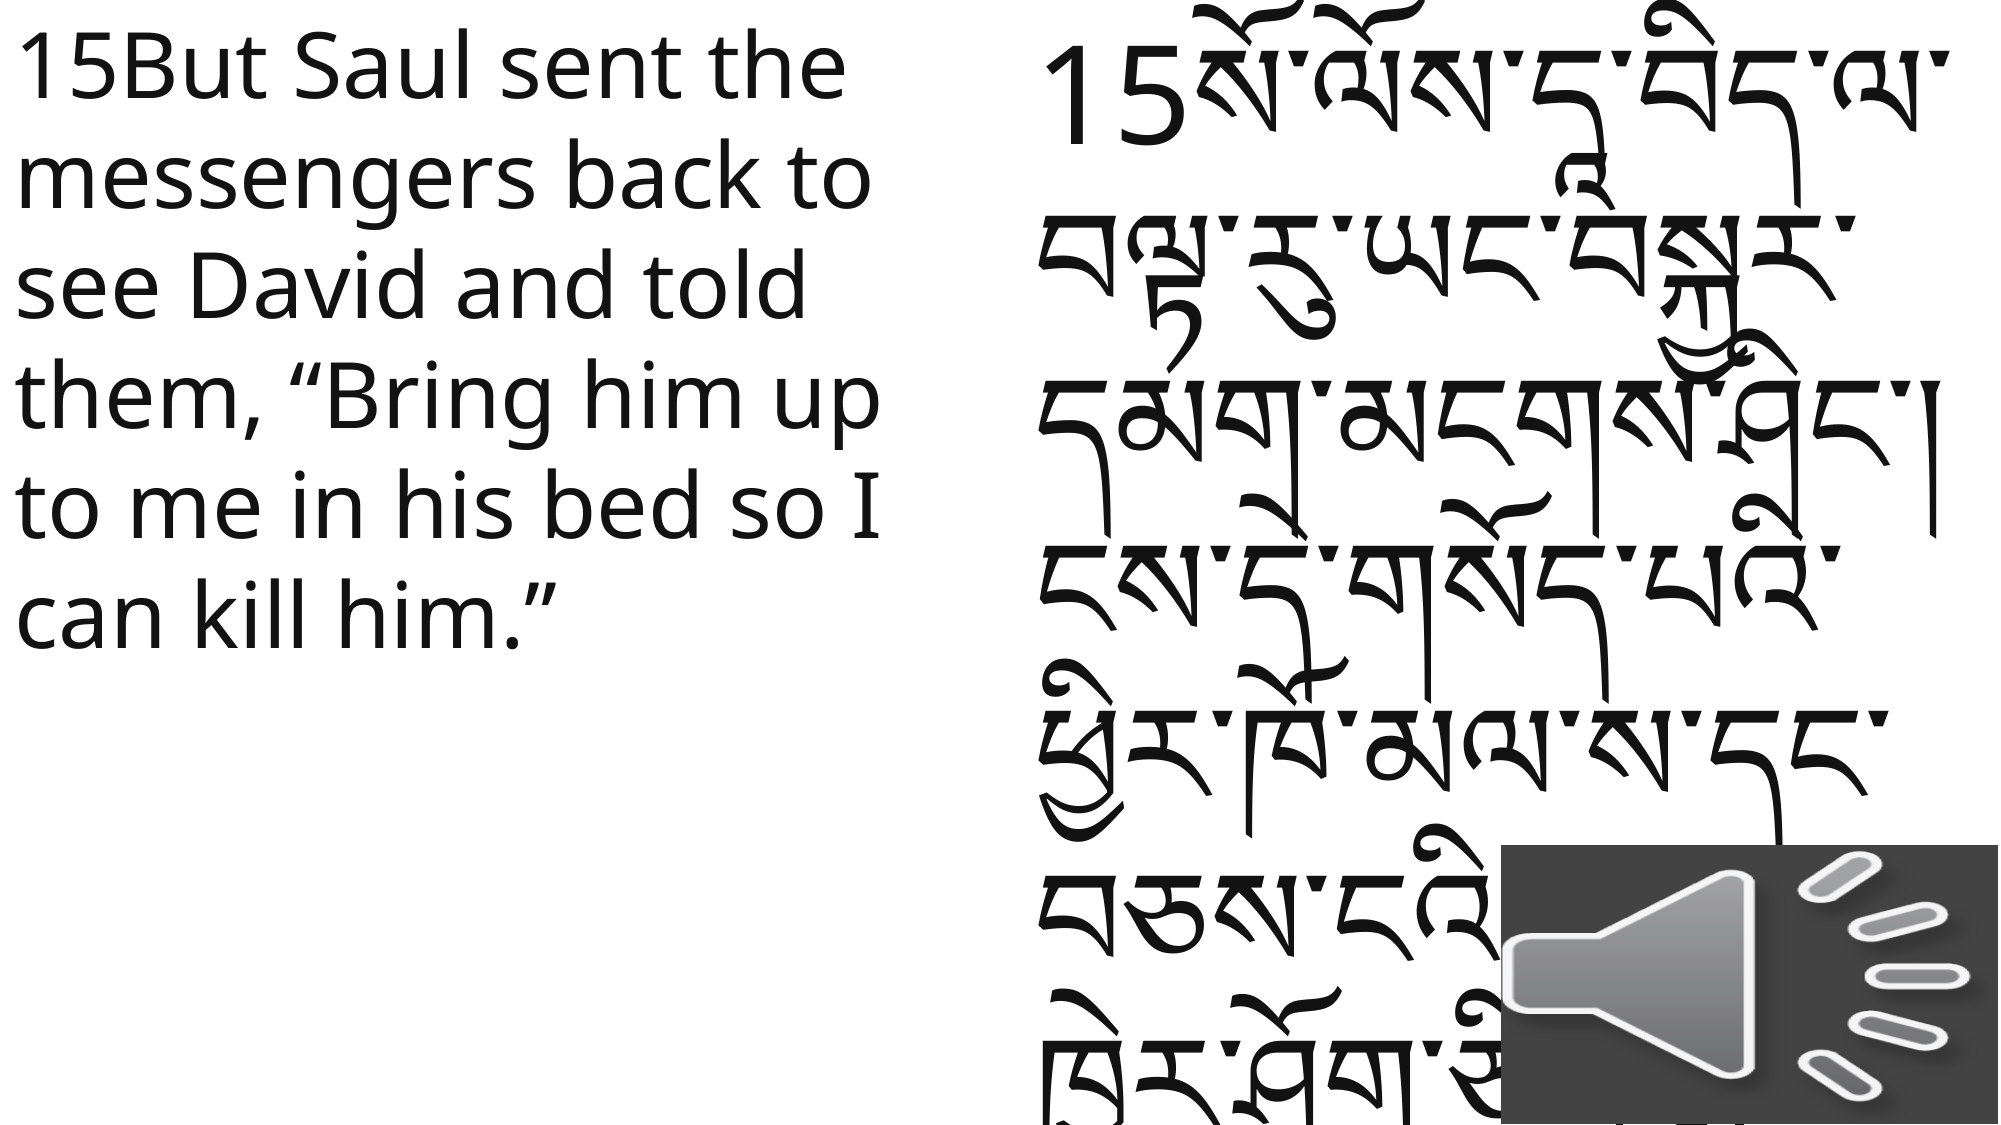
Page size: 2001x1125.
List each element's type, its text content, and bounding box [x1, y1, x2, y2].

text_box 15But Saul sent the messengers back to see David and told them, “Bring him up to me in his bed so I can kill him.” [0, 0, 981, 1125]
picture [1500, 843, 2000, 1125]
text_box 15སོ་ལོས་དཱ་བིད་ལ་བལྟ་རུ་ཡང་བསྐྱར་དམག་མངགས་ཤིང་། ངས་དེ་གསོད་པའི་ཕྱིར་ཁོ་མལ་ས་དང་བཅས་ངའི་མདུན་དུ་ཁྱེར་ཤོག་ཅིག་སྨྲས་སོ། ། [1019, 0, 2000, 1125]
